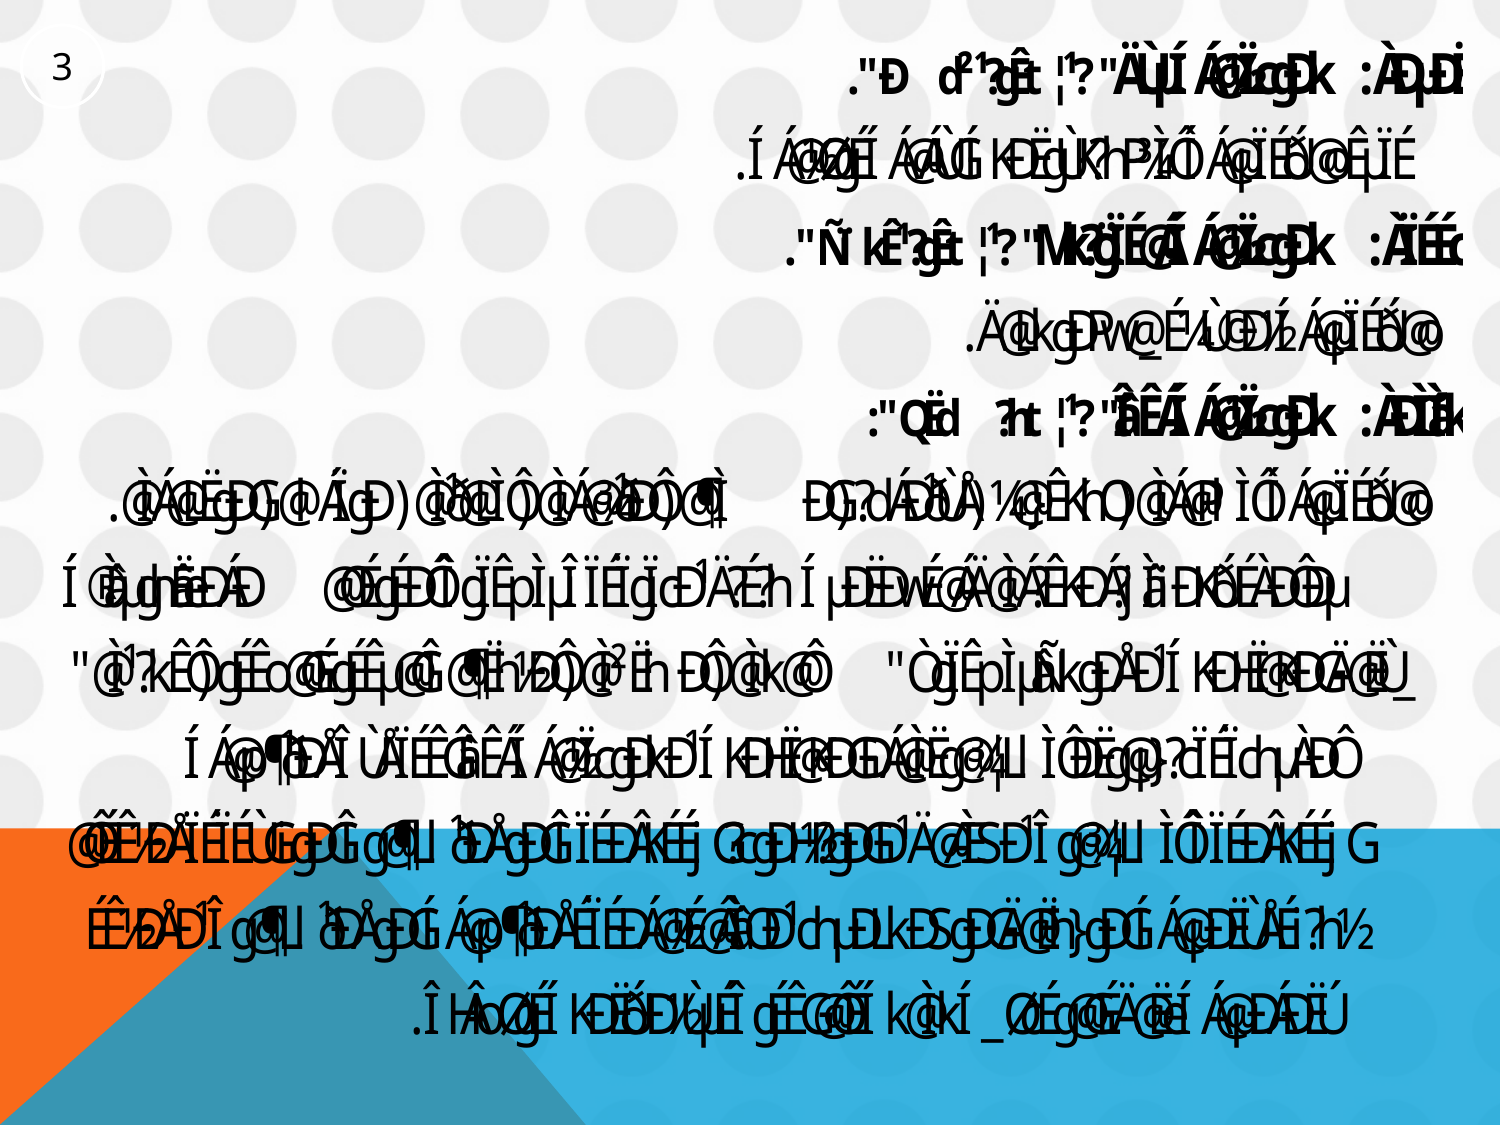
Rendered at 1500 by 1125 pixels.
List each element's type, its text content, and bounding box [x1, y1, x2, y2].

picture [62, 37, 1463, 1063]
slide_number 3 [19, 23, 92, 109]
